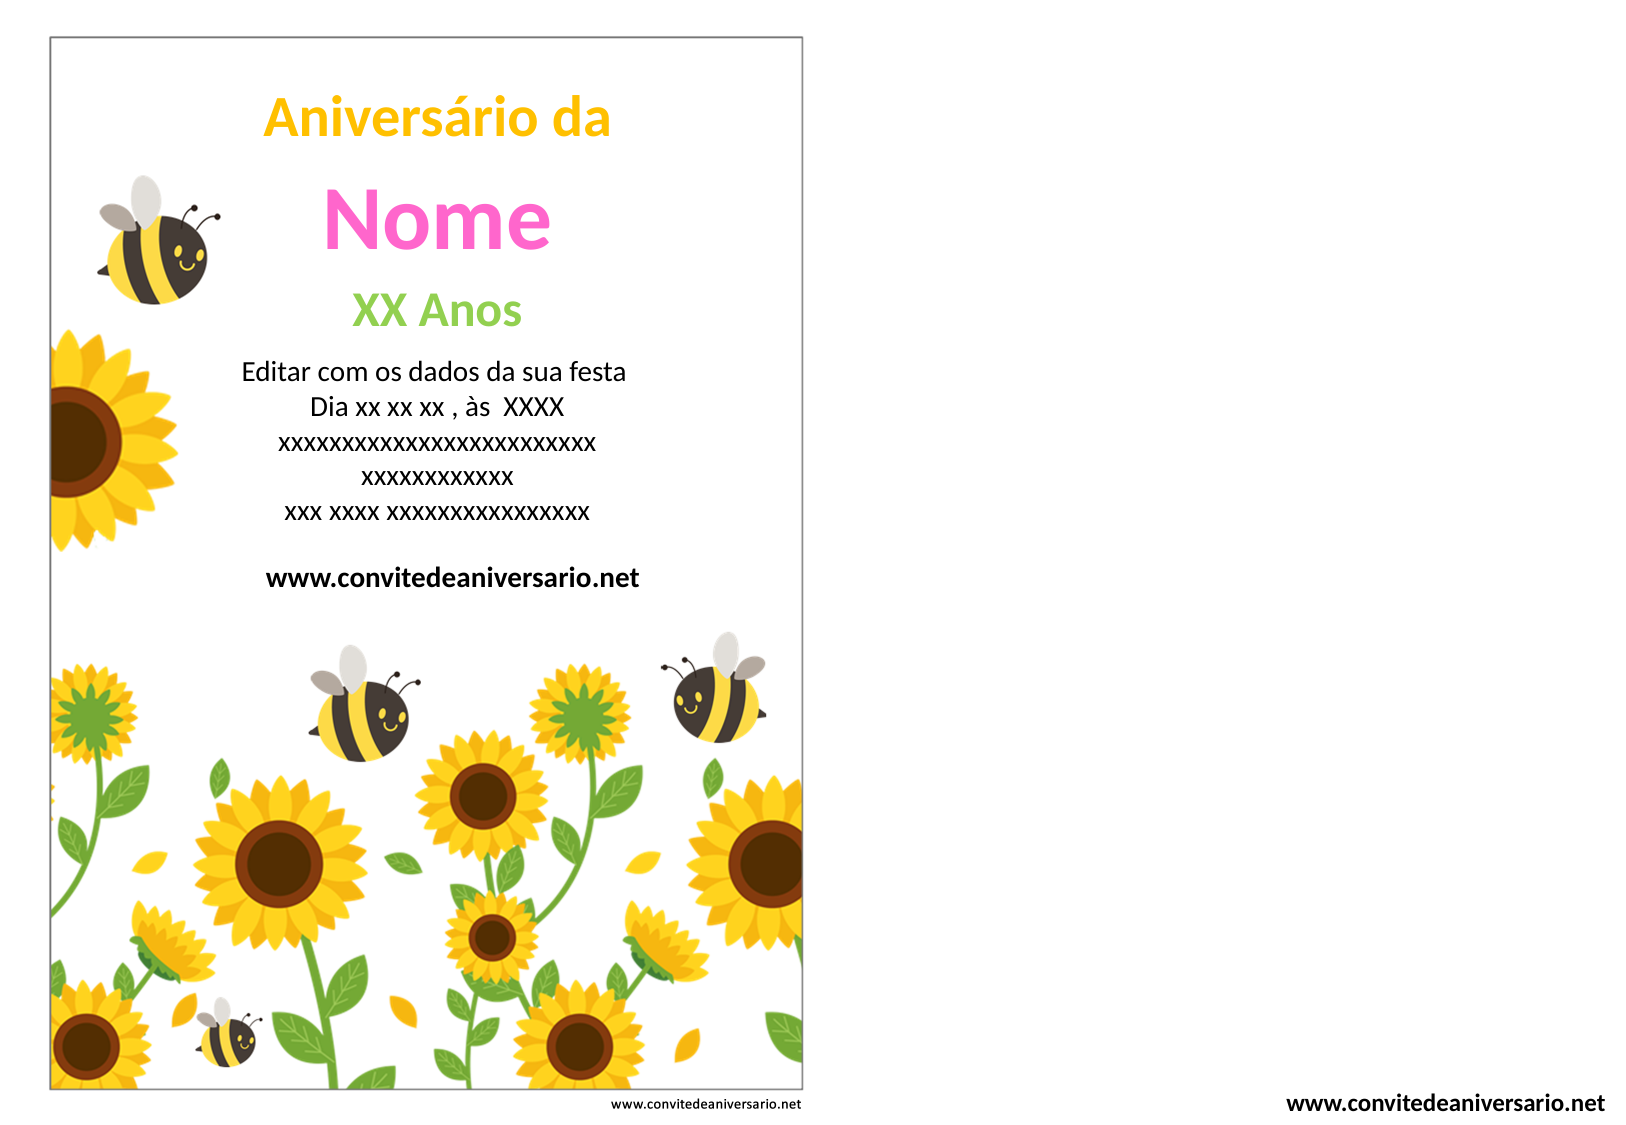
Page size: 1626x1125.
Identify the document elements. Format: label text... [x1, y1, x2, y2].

text_box www.convitedeaniversario.net [1271, 1079, 1622, 1125]
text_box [27, 10, 825, 1114]
